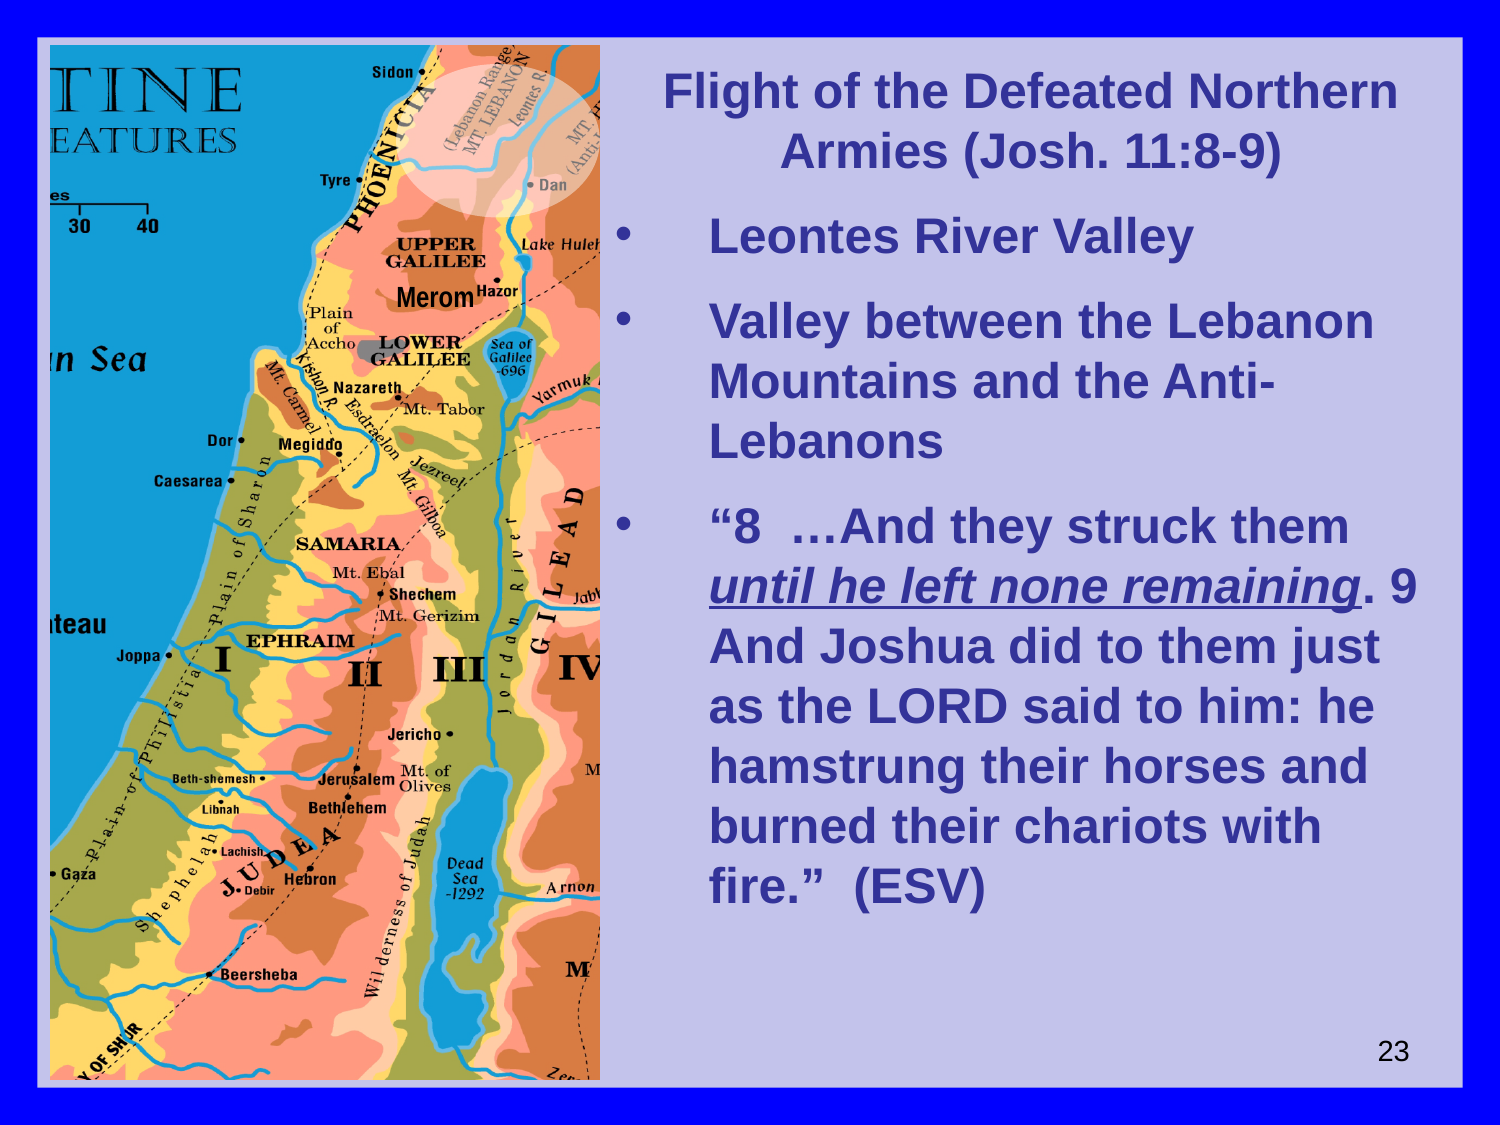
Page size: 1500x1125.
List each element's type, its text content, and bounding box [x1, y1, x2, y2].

text_box [604, 162, 1450, 1075]
text_box Flight of the Defeated Northern Armies (Josh. 11:8-9) Leontes River Valley Valley between the Lebanon Mountains and the Anti-Lebanons “8 …And they struck them until he left none remaining. 9 And Joshua did to them just as the LORD said to him: he hamstrung their horses and burned their chariots with fire.” (ESV) [604, 51, 1462, 1056]
picture [49, 45, 601, 1080]
text_box [1462, 38, 1500, 1087]
text_box [0, 1087, 1500, 1125]
slide_number 23 [1074, 1024, 1426, 1103]
text_box [0, 0, 1500, 38]
text_box [0, 38, 38, 1087]
